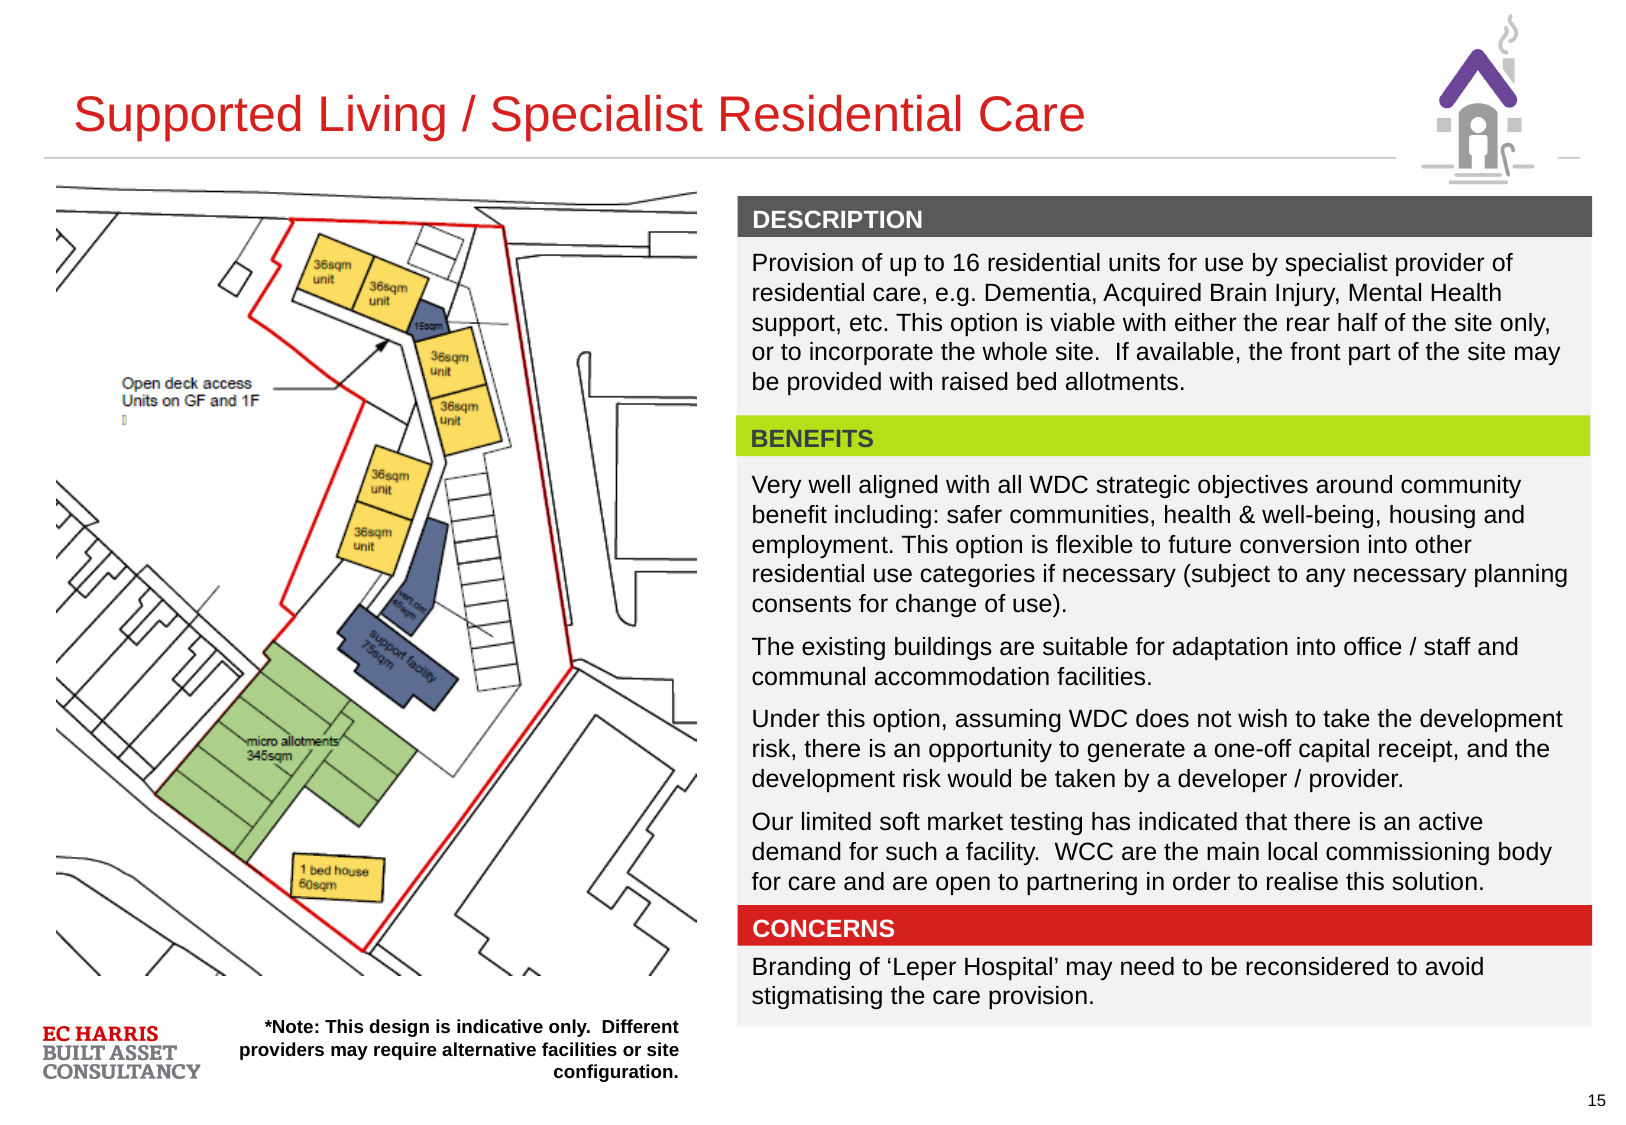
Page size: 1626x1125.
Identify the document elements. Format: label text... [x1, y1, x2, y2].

text_box Supported Living / Specialist Residential Care [65, 0, 1625, 149]
picture [1395, 10, 1559, 221]
text_box *Note: This design is indicative only. Different providers may require alternative facilities or site configuration. [200, 1007, 694, 1090]
text_box 15 [1580, 1082, 1607, 1118]
text_box DESCRIPTION [737, 196, 1593, 237]
picture [43, 1026, 200, 1079]
text_box BENEFITS [735, 415, 1591, 457]
text_box Description Provision of up to 16 residential units for use by specialist provider of residential care, e.g. Dementia, Acquired Brain Injury, Mental Health support, etc. This option is viable with either the rear half of the site only, or to incorporate the whole site. If available, the front part of the site may be provided with raised bed allotments. Benefits Very well aligned with all WDC strategic objectives around community benefit including: safer communities, health & well-being, housing and employment. This option is flexible to future conversion into other residential use categories if necessary (subject to any necessary planning consents for change of use). The existing buildings are suitable for adaptation into office / staff and communal accommodation facilities. Under this option, assuming WDC does not wish to take the development risk, there is an opportunity to generate a one-off capital receipt, and the development risk would be taken by a developer / provider. Our limited soft market testing has indicated that there is an active demand for such a facility. WCC are the main local commissioning body for care and are open to partnering in order to realise this solution. CONCERNS Branding of ‘Leper Hospital’ may need to be reconsidered to avoid stigmatising the care provision. [736, 196, 1592, 1027]
picture [56, 178, 697, 977]
text_box CONCERNS [737, 905, 1593, 946]
